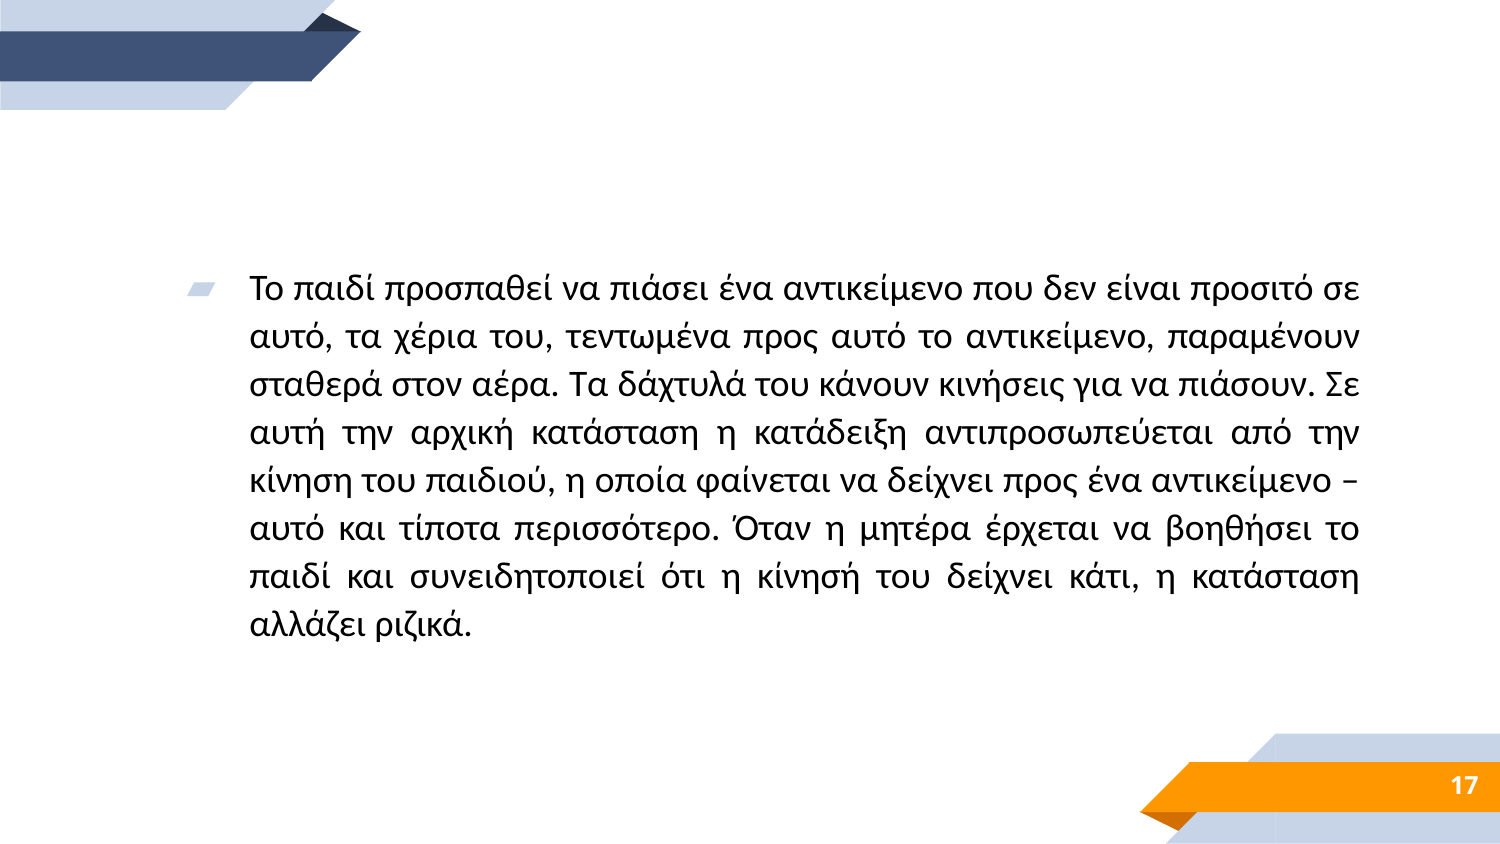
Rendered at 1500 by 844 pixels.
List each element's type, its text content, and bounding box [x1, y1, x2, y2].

subtitle Το παιδί προσπαθεί να πιάσει ένα αντικείμενο που δεν είναι προσιτό σε αυτό, τα χέρια του, τεντωμένα προς αυτό το αντικείμενο, παραμένουν σταθερά στον αέρα. Τα δάχτυλά του κάνουν κινήσεις για να πιάσουν. Σε αυτή την αρχική κατάσταση η κατάδειξη αντιπροσωπεύεται από την κίνηση του παιδιού, η οποία φαίνεται να δείχνει προς ένα αντικείμενο – αυτό και τίποτα περισσότερο. Όταν η μητέρα έρχεται να βοηθήσει το παιδί και συνειδητοποιεί ότι η κίνησή του δείχνει κάτι, η κατάσταση αλλάζει ριζικά. [159, 281, 1376, 623]
slide_number 17 [1249, 760, 1494, 813]
